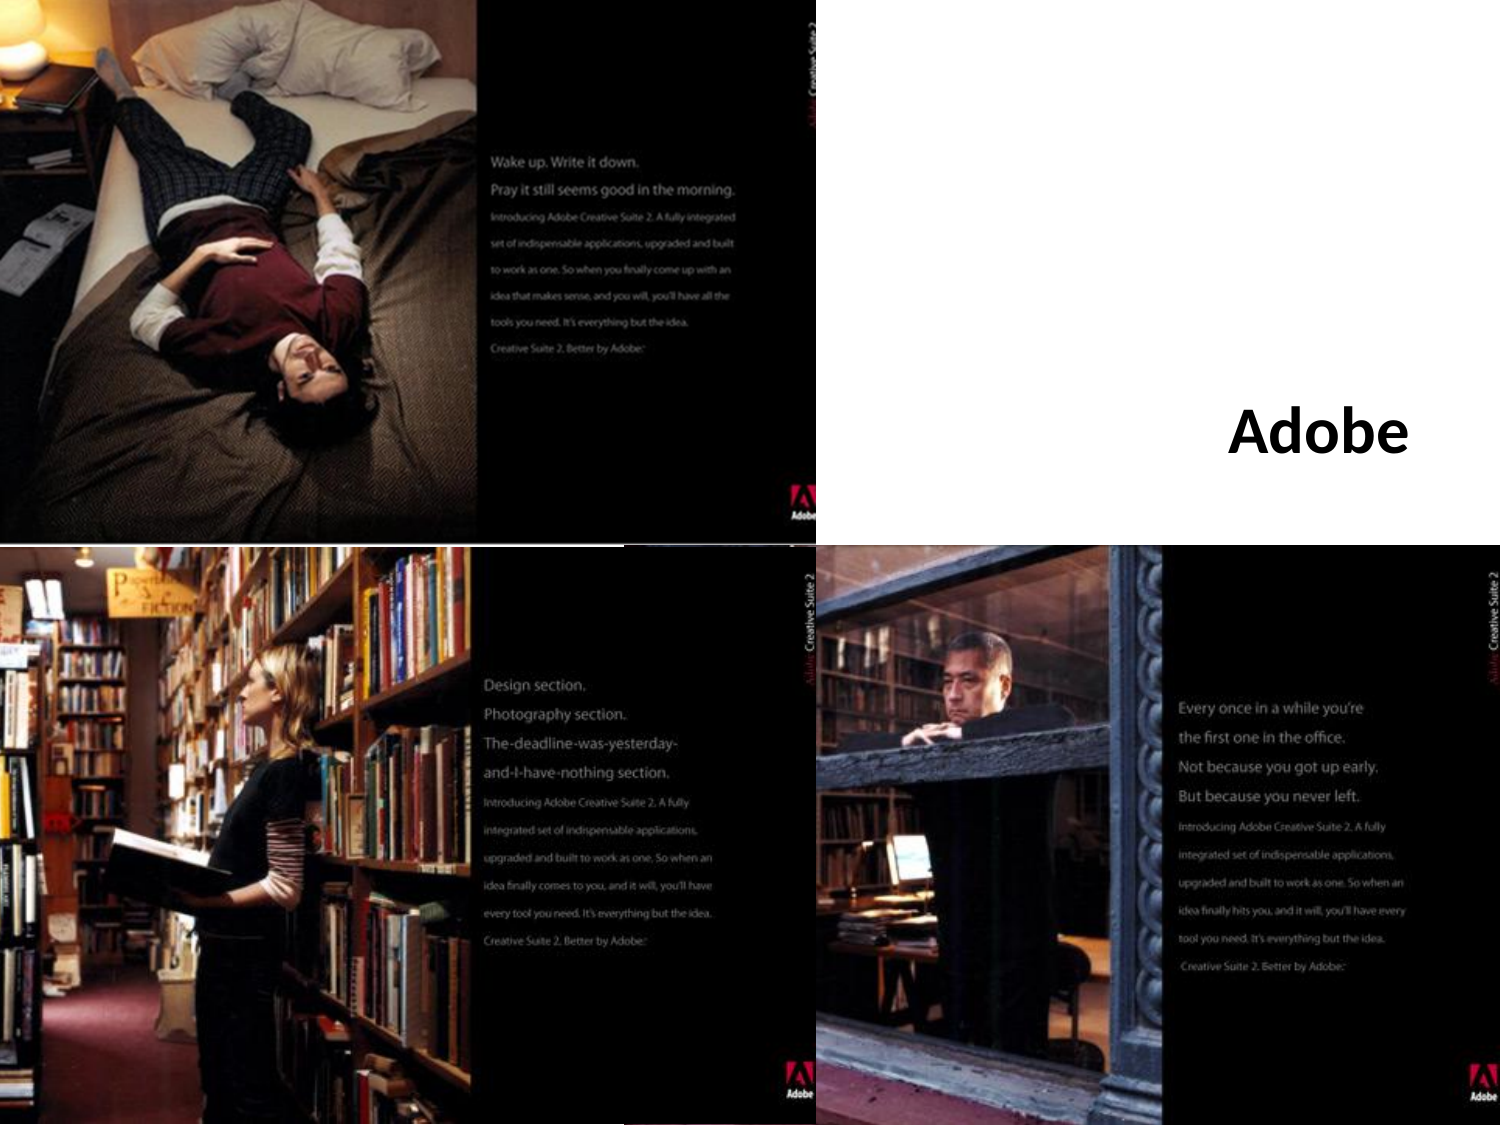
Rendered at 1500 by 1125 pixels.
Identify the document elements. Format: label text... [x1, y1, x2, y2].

picture [0, 0, 1500, 1125]
title Adobe [875, 45, 1425, 488]
